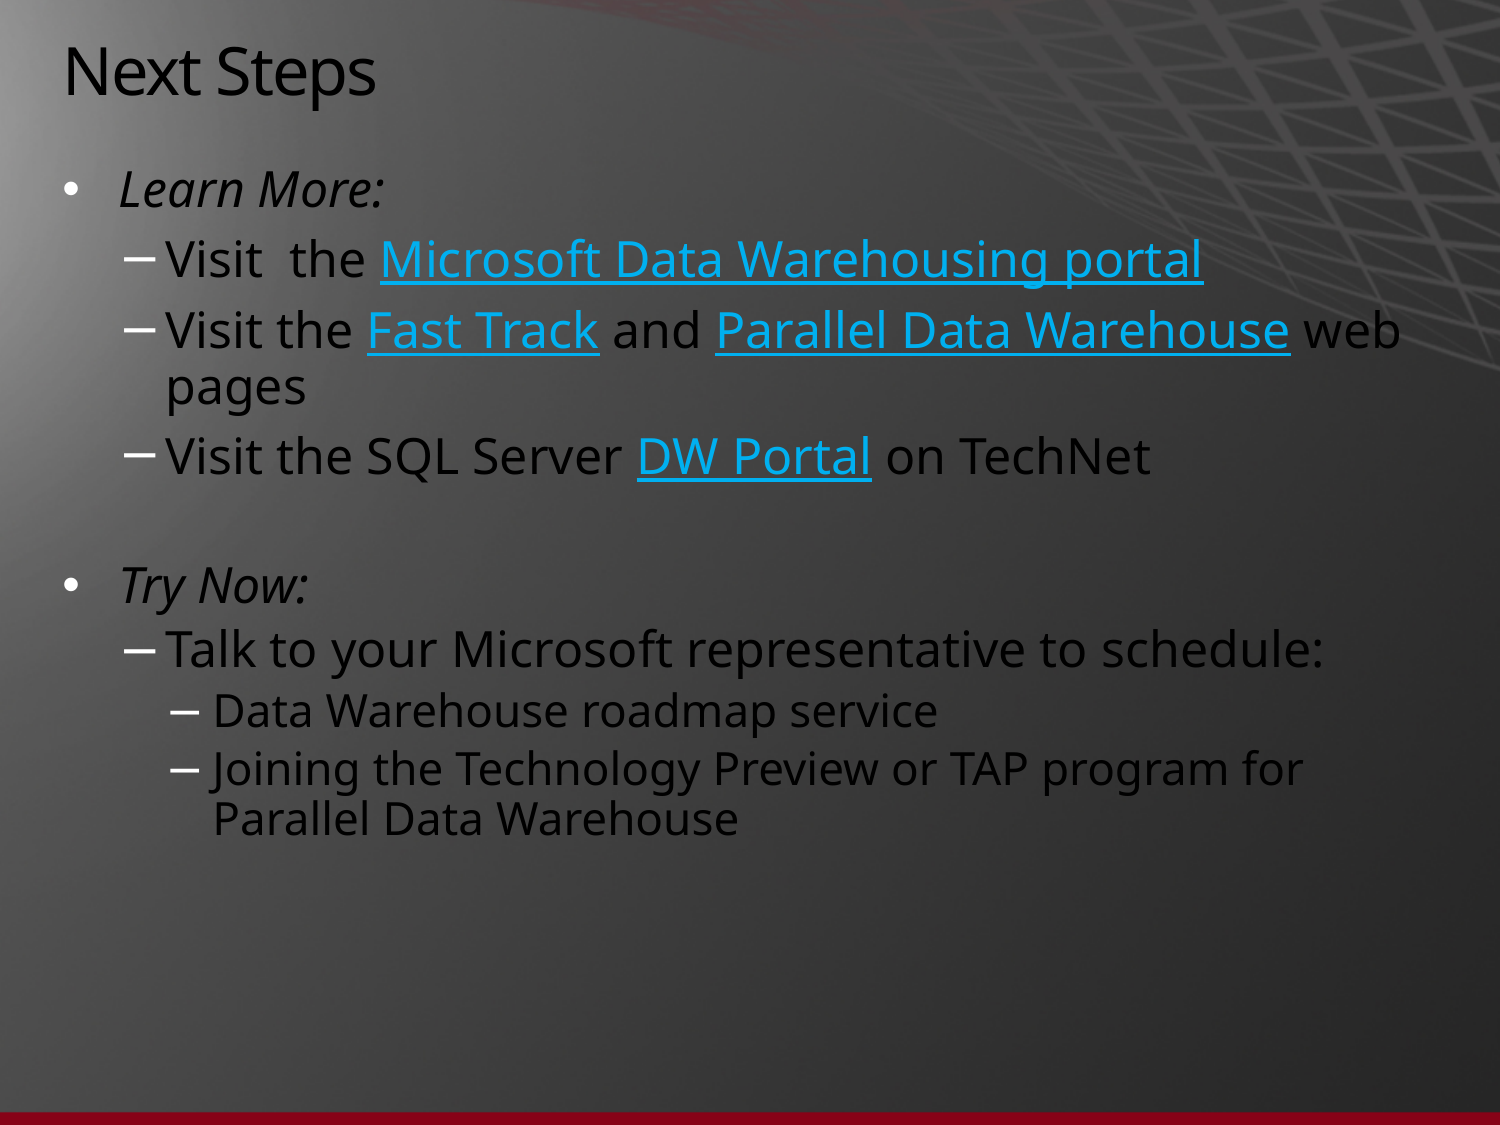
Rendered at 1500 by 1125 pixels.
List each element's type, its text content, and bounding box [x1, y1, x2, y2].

title Next Steps [62, 37, 1438, 111]
picture [0, 0, 1500, 1125]
list Learn More: Visit the Microsoft Data Warehousing portal Visit the Fast Track and Parallel Data Warehouse web pages Visit the SQL Server DW Portal on TechNet Try Now: Talk to your Microsoft representative to schedule: Data Warehouse roadmap service Joining the Technology Preview or TAP program for Parallel Data Warehouse [62, 164, 1438, 846]
